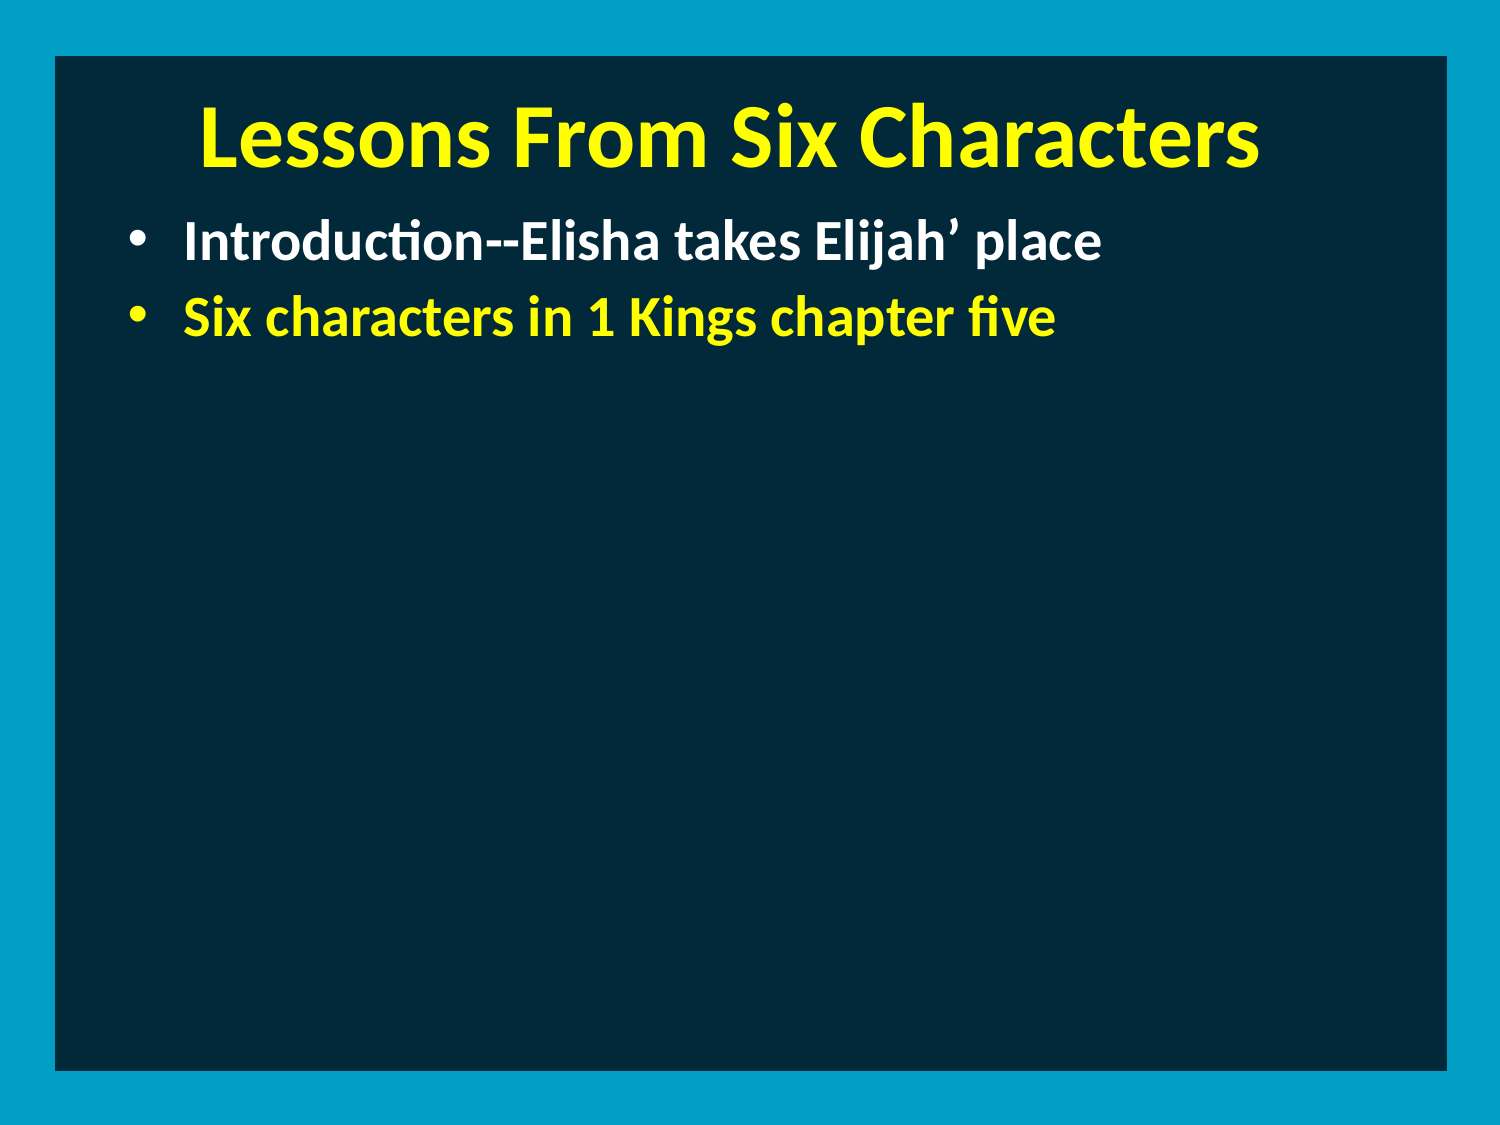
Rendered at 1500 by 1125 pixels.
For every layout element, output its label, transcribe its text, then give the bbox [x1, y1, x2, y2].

text_box Lessons From Six Characters Introduction--Elisha takes Elijah’ place Six characters in 1 Kings chapter five [56, 51, 1426, 356]
